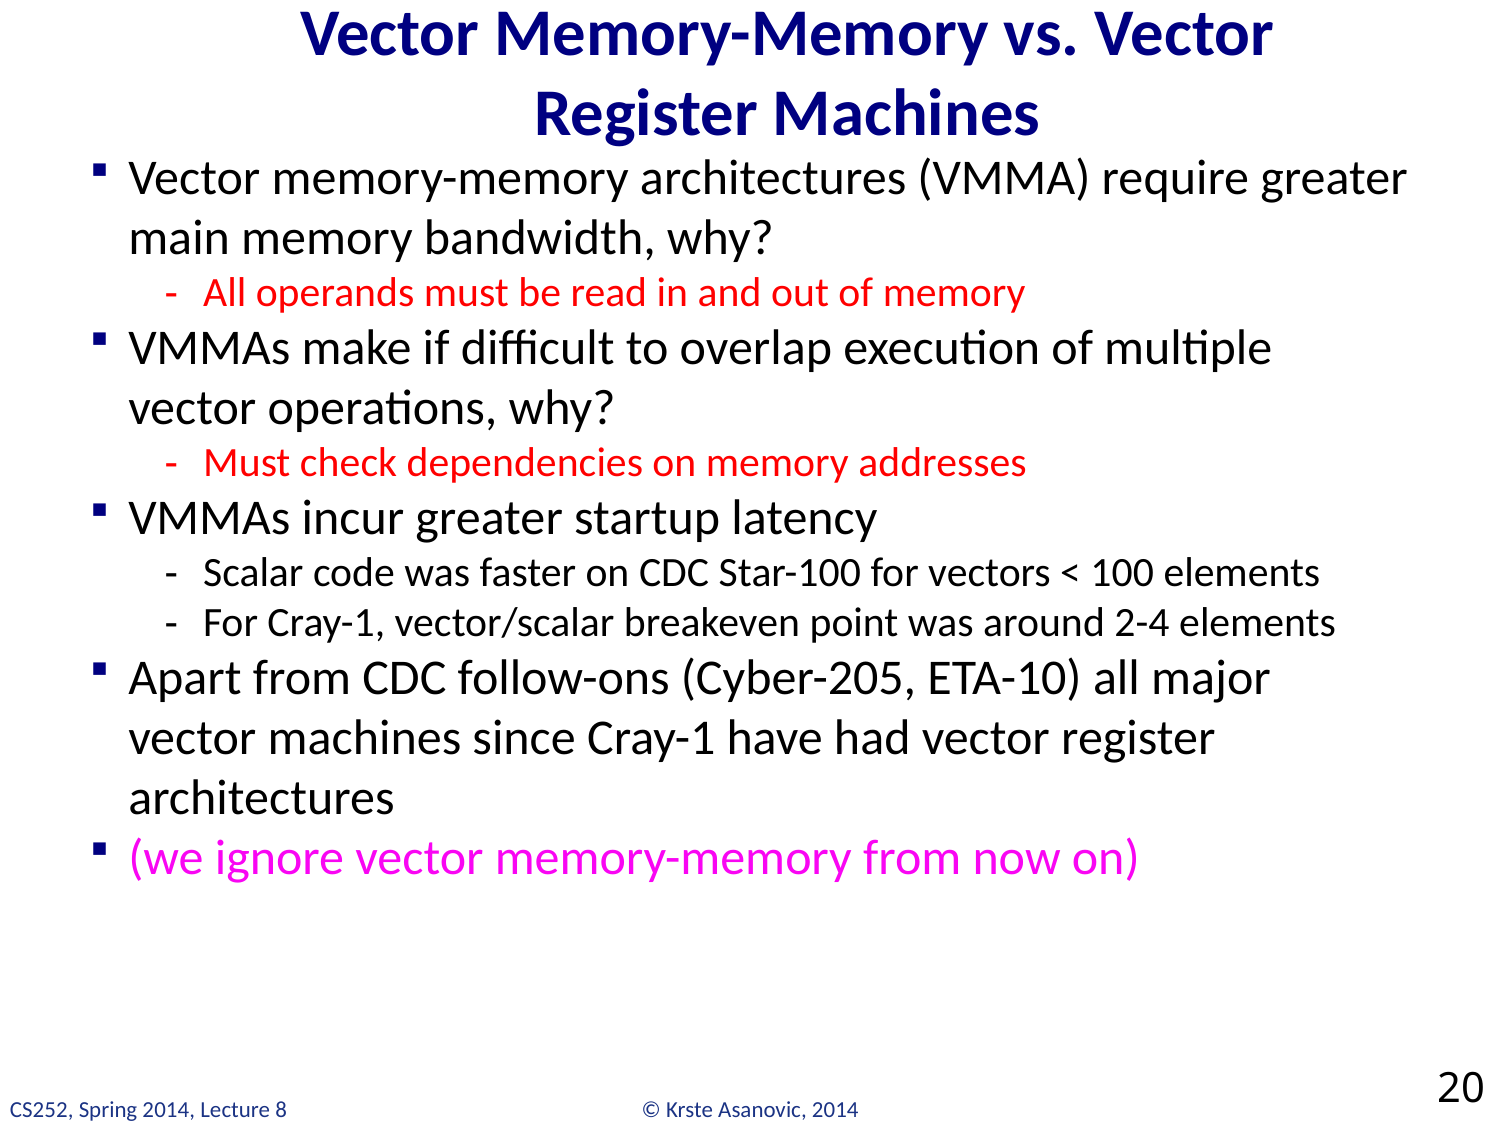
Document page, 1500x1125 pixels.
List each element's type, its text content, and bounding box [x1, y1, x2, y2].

slide_number 20 [1362, 1085, 1500, 1125]
title Vector Memory-Memory vs. Vector Register Machines [199, 12, 1376, 126]
list Vector memory-memory architectures (VMMA) require greater main memory bandwidth, why? All operands must be read in and out of memory VMMAs make if difficult to overlap execution of multiple vector operations, why? Must check dependencies on memory addresses VMMAs incur greater startup latency Scalar code was faster on CDC Star-100 for vectors < 100 elements For Cray-1, vector/scalar breakeven point was around 2-4 elements Apart from CDC follow-ons (Cyber-205, ETA-10) all major vector machines since Cray-1 have had vector register architectures (we ignore vector memory-memory from now on) [74, 137, 1425, 1051]
